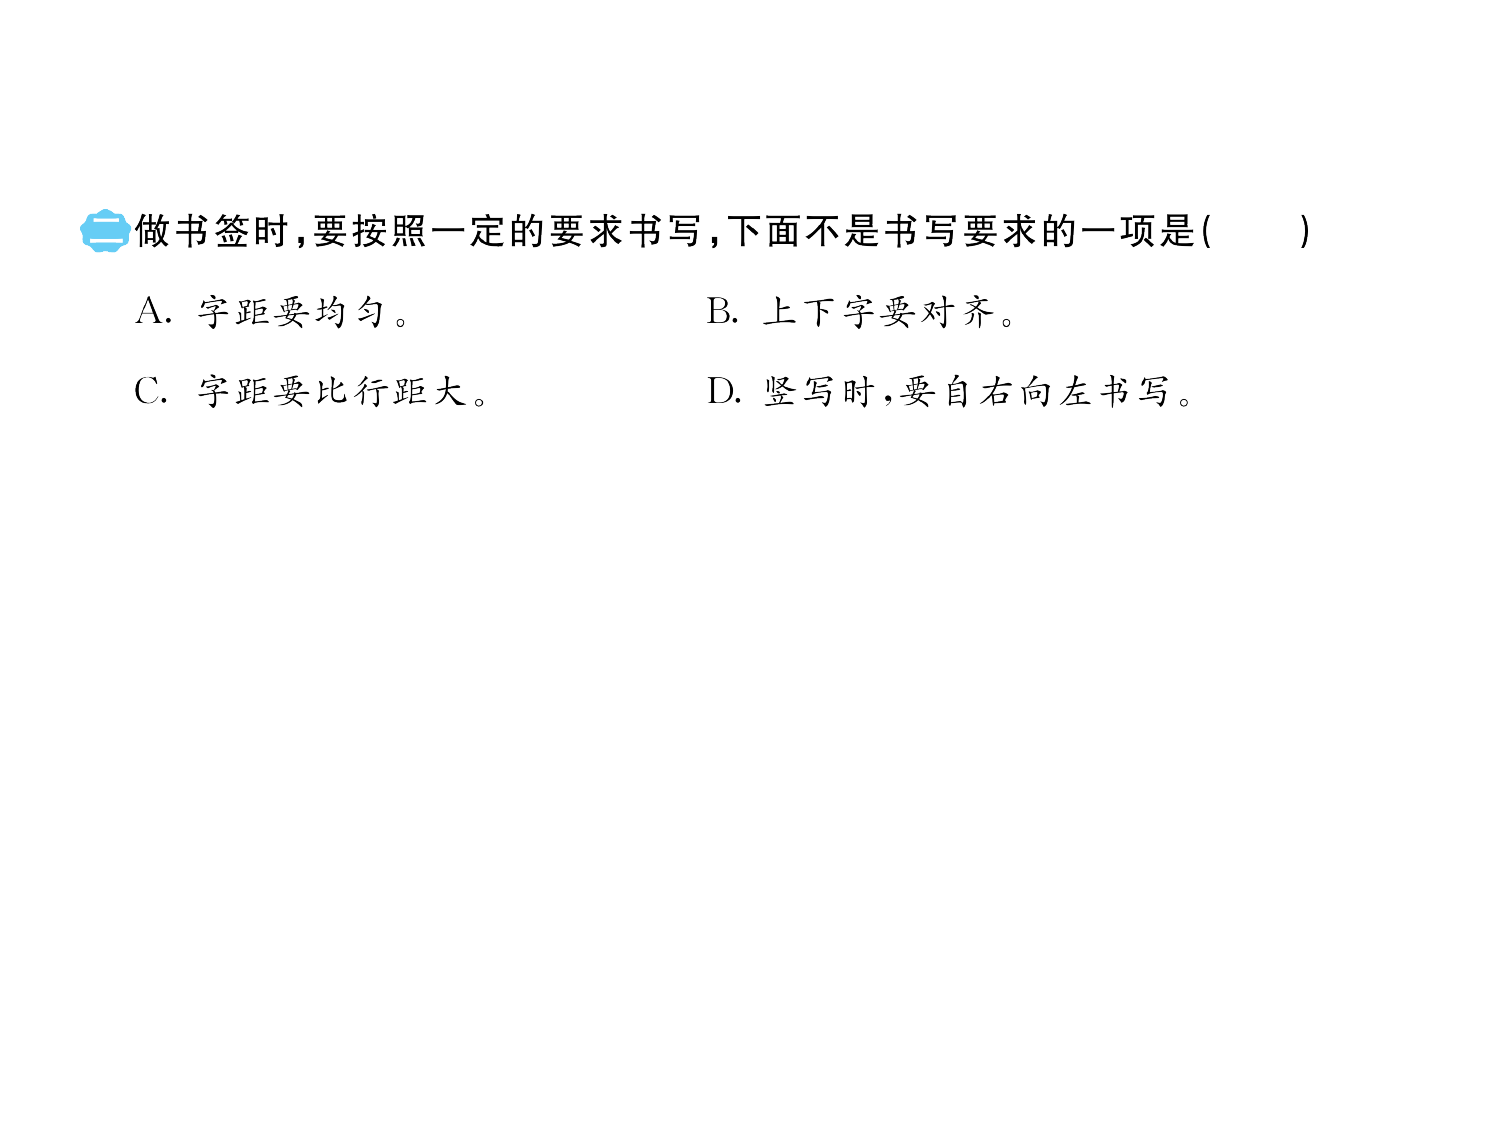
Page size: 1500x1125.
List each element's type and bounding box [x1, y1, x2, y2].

picture [77, 184, 1495, 439]
